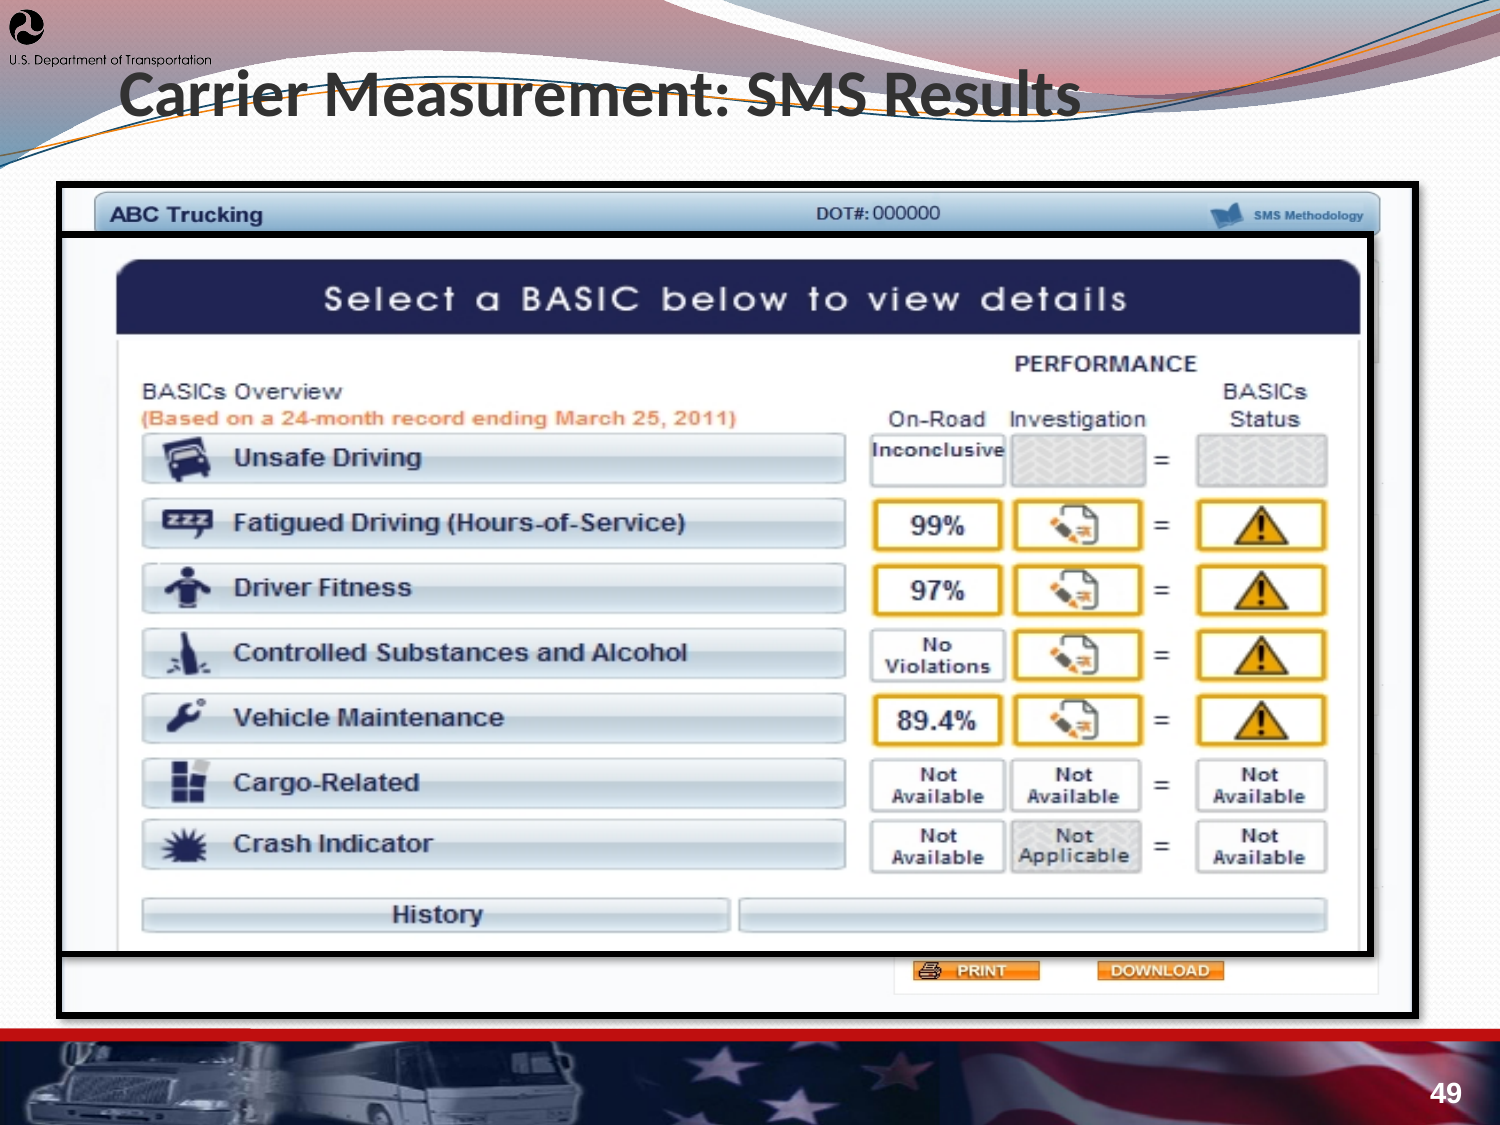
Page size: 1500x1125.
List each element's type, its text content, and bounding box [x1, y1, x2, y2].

picture [62, 187, 1413, 1013]
slide_number 49 [1112, 1049, 1463, 1110]
picture [0, 1042, 1500, 1125]
title Carrier Measurement: SMS Results [119, 0, 1470, 181]
